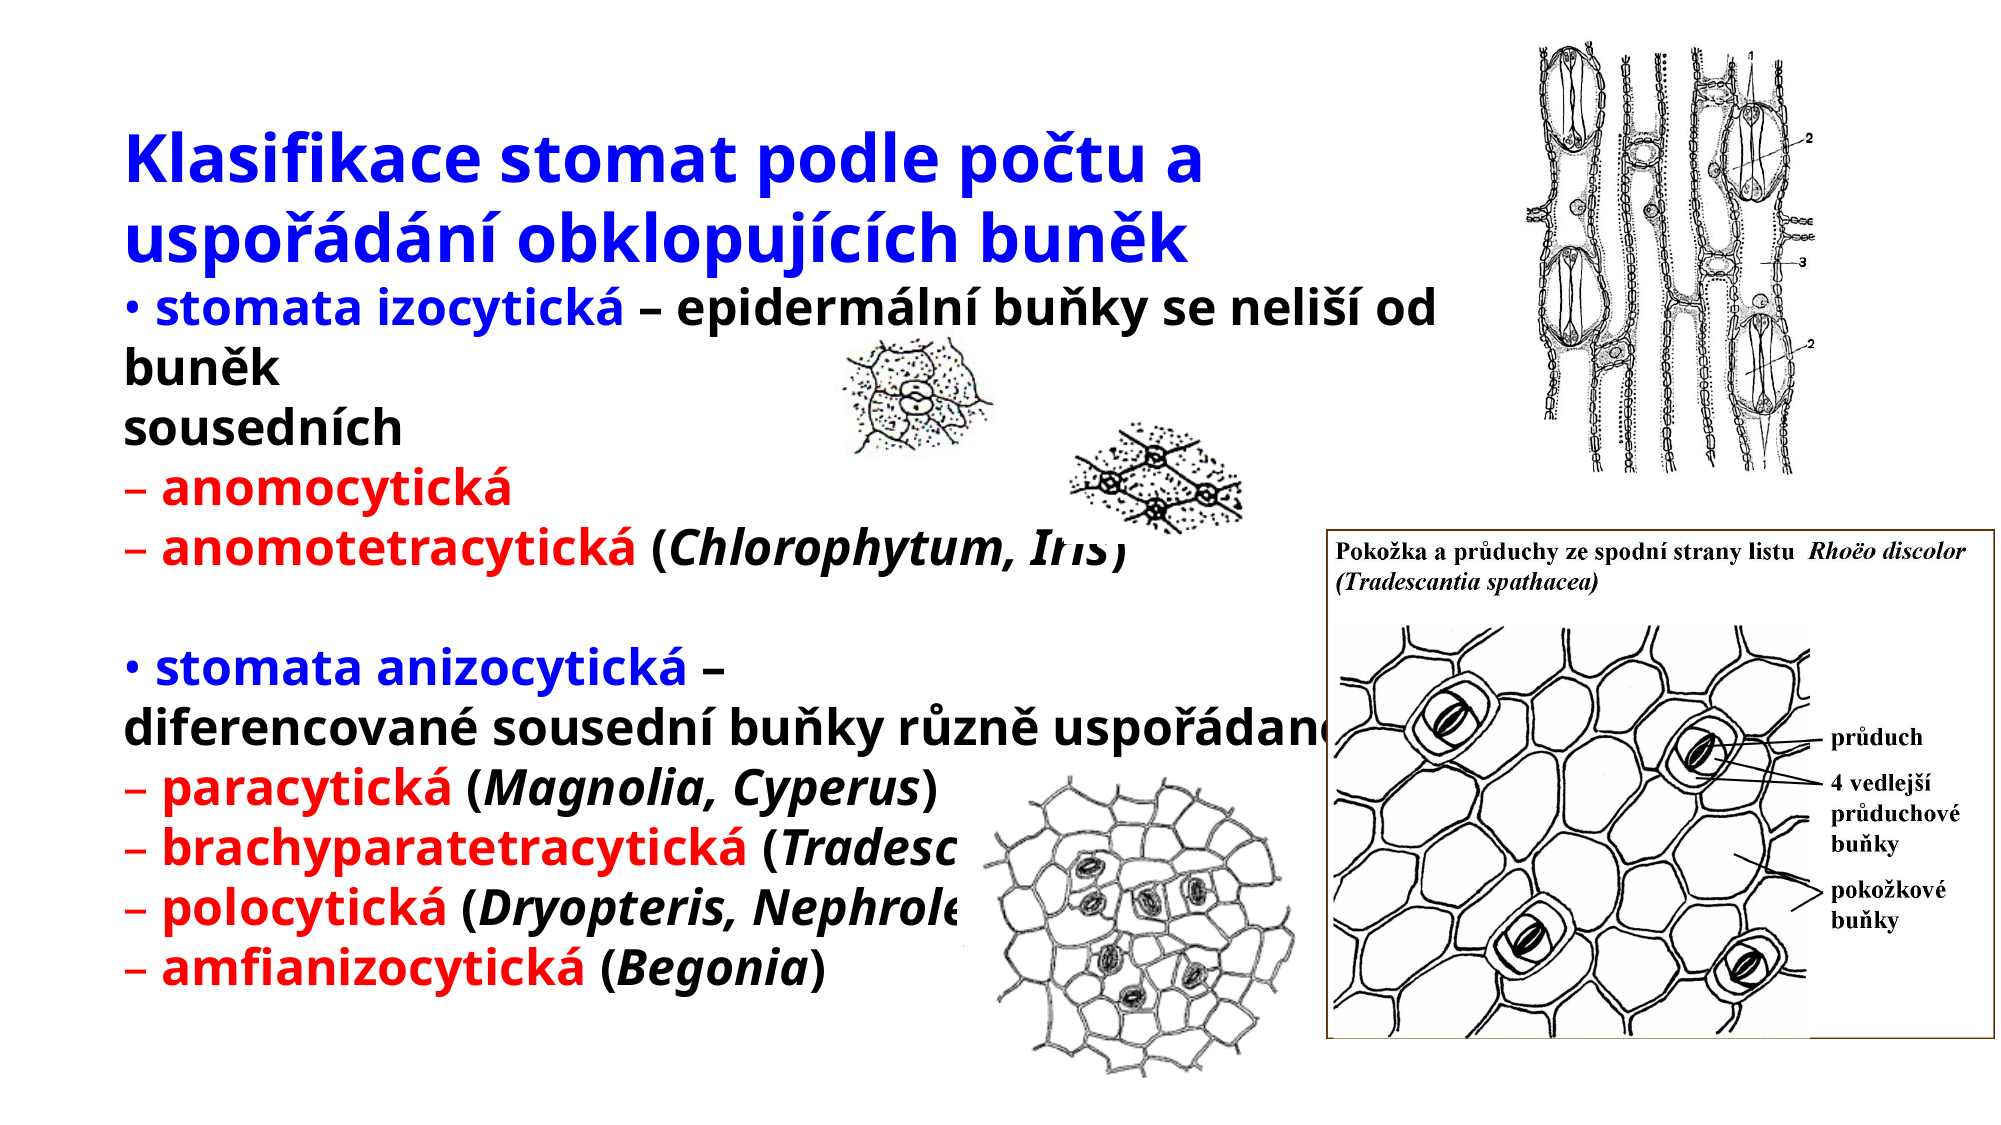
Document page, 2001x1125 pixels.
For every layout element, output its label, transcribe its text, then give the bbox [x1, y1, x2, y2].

picture [1063, 414, 1250, 544]
picture [1520, 36, 1819, 479]
picture [957, 770, 1316, 1078]
picture [824, 328, 1000, 465]
picture [1326, 529, 1995, 1039]
text_box Klasifikace stomat podle počtu a uspořádání obklopujících buněk • stomata izocytická – epidermální buňky se neliší od buněk sousedních – anomocytická – anomotetracytická (Chlorophytum, Iris) • stomata anizocytická – diferencované sousední buňky různě uspořádané: – paracytická (Magnolia, Cyperus) – brachyparatetracytická (Tradescantia) – polocytická (Dryopteris, Nephrolepis) – amfianizocytická (Begonia) [108, 108, 1595, 1004]
